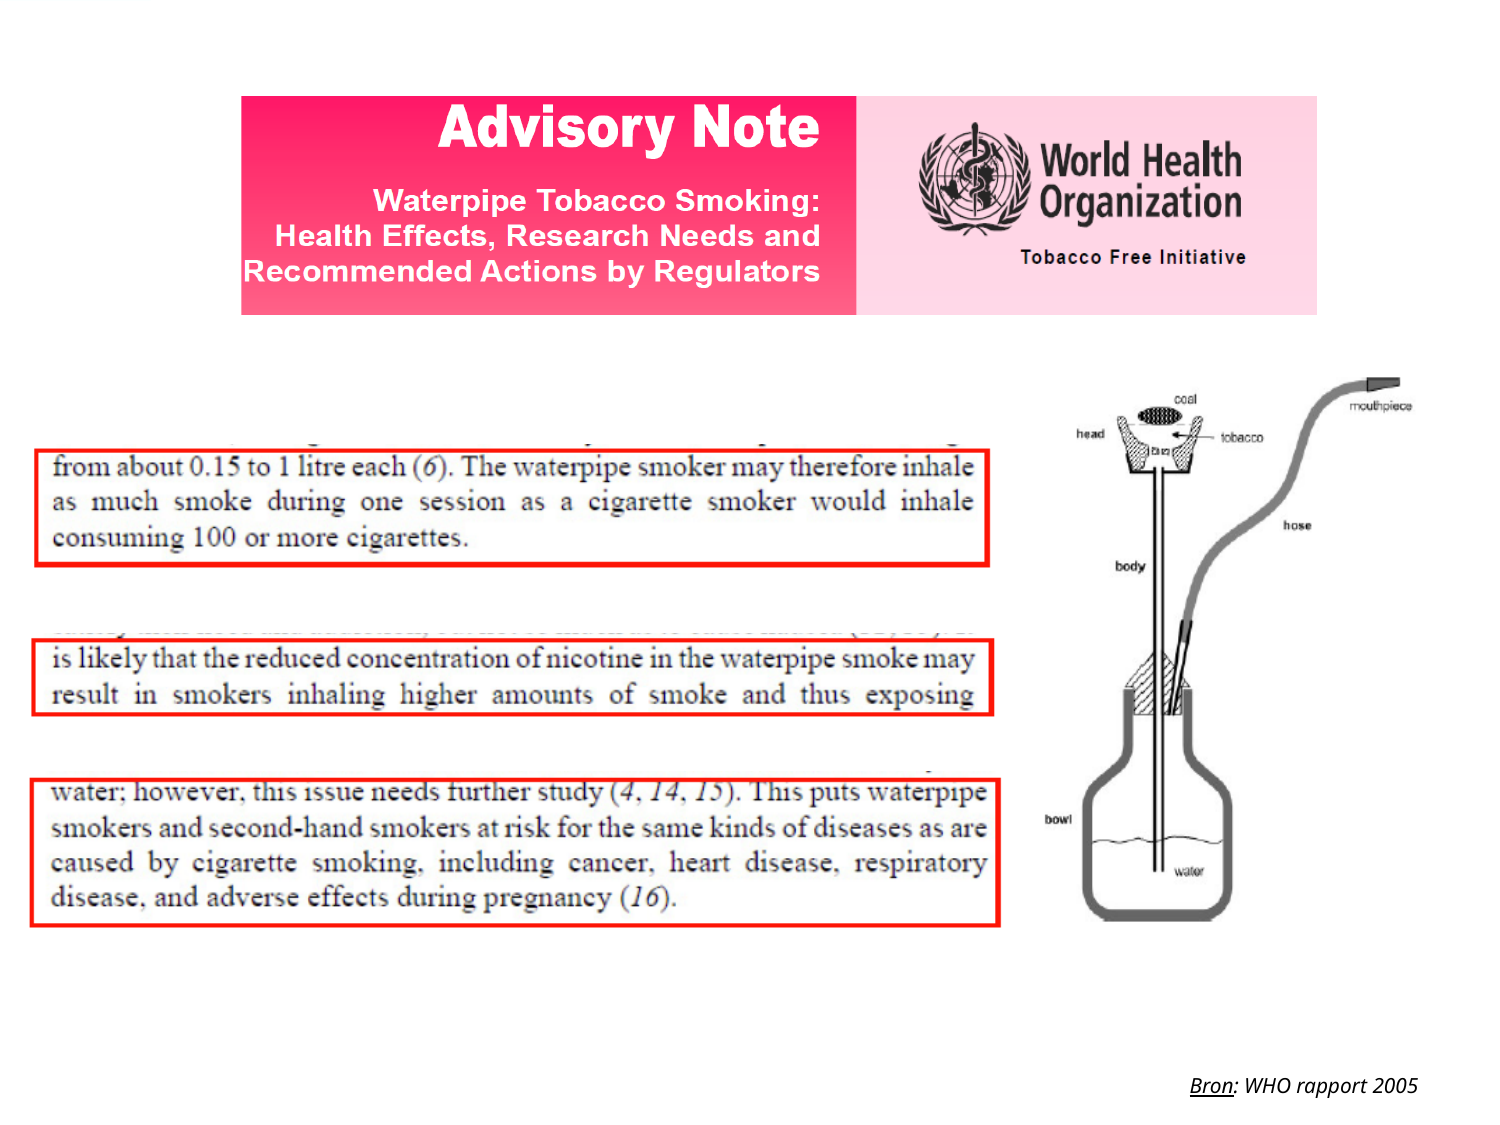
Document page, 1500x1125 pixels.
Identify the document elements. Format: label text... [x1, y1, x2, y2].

picture [1032, 360, 1430, 948]
picture [19, 632, 1001, 726]
picture [20, 770, 1011, 939]
picture [18, 443, 1001, 579]
picture [241, 96, 1318, 315]
text_box Bron: WHO rapport 2005 [1174, 1065, 1434, 1106]
